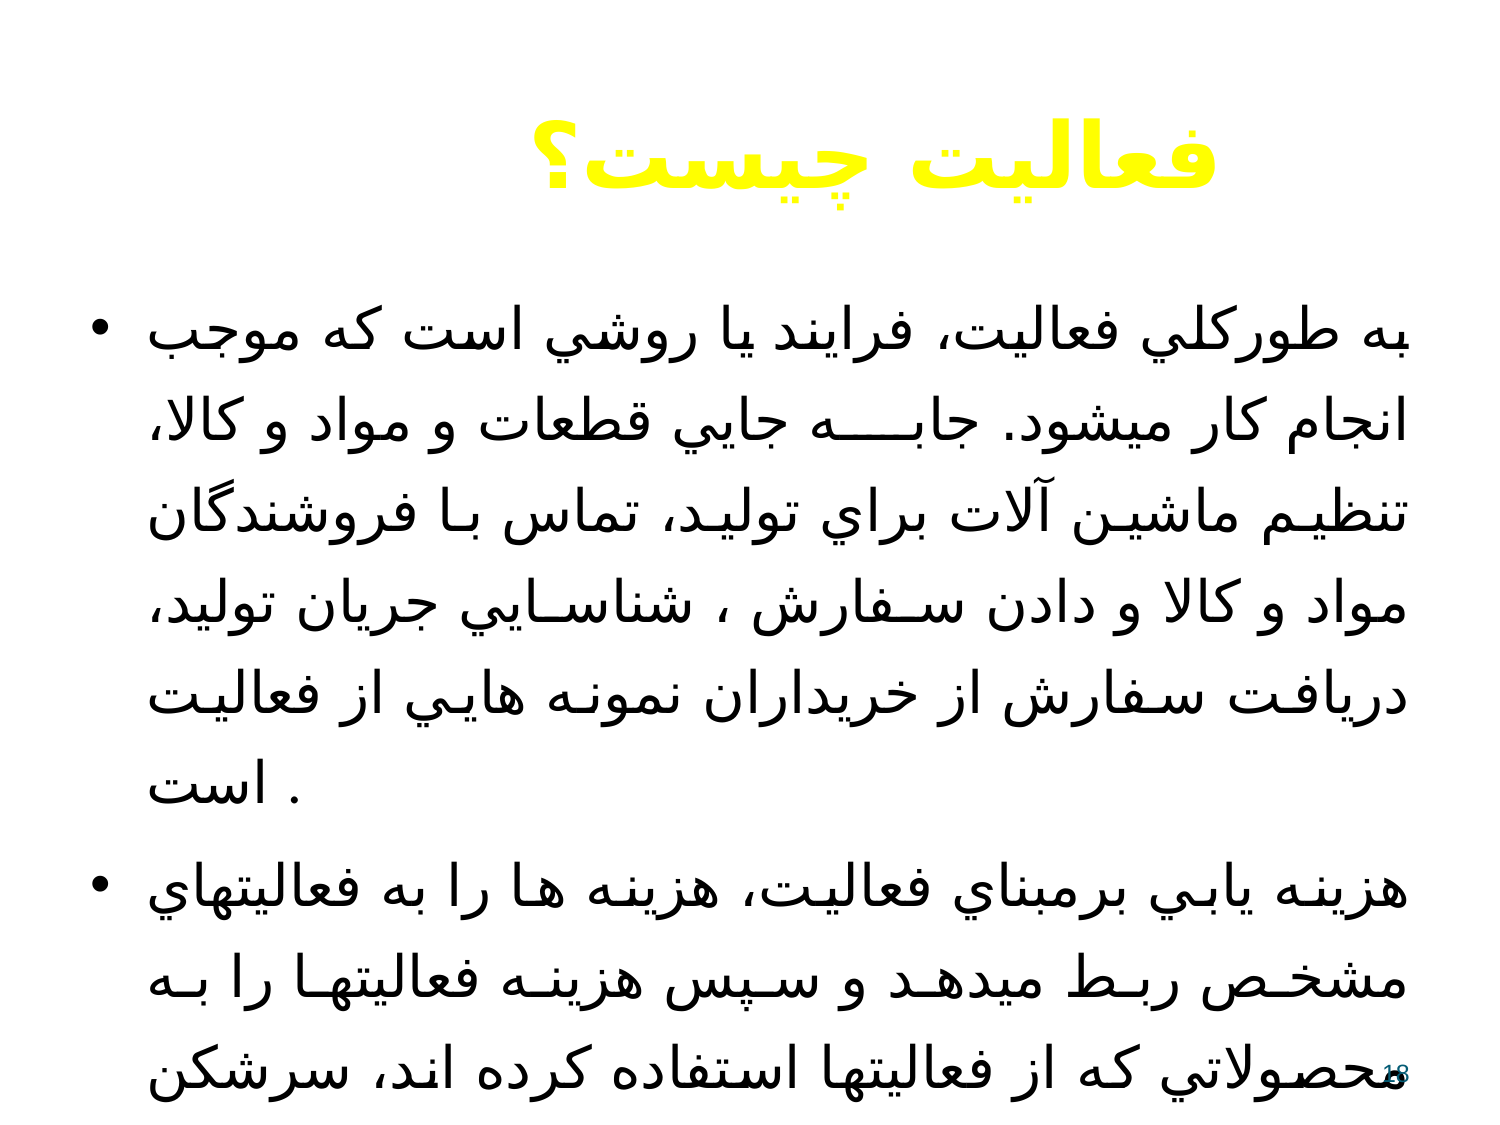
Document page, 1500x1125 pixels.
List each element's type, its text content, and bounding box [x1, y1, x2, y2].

slide_number 18 [1074, 1042, 1425, 1103]
list به طوركلي فعاليت، فرايند يا روشي است كه موجب انجام كار ميشود. جابه جايي قطعات و مواد و كالا، تنظيم ماشين آلات براي توليد، تماس با فروشندگان مواد و كالا و دادن سفارش ، شناسايي جريان توليد، دريافت سفارش از خريداران نمونه هايي از فعاليت است . هزينه يابي برمبناي فعاليت، هزينه ها را به فعاليتهاي مشخص ربط ميدهد و سپس هزينه فعاليتها را به محصولاتي كه از فعاليتها استفاده كرده اند، سرشكن ميكند. در هزينه يابي برمبناي فعاليت هزينه ها برحسب هر موضوع هزينه گردآوري مي شود كه مي تواند هزينه هاي متغير فعاليت يا هزينه هاي ثابت و متغير فعاليت باشد. [75, 262, 1425, 1005]
title فعالیت چیست؟ [253, 78, 1239, 226]
